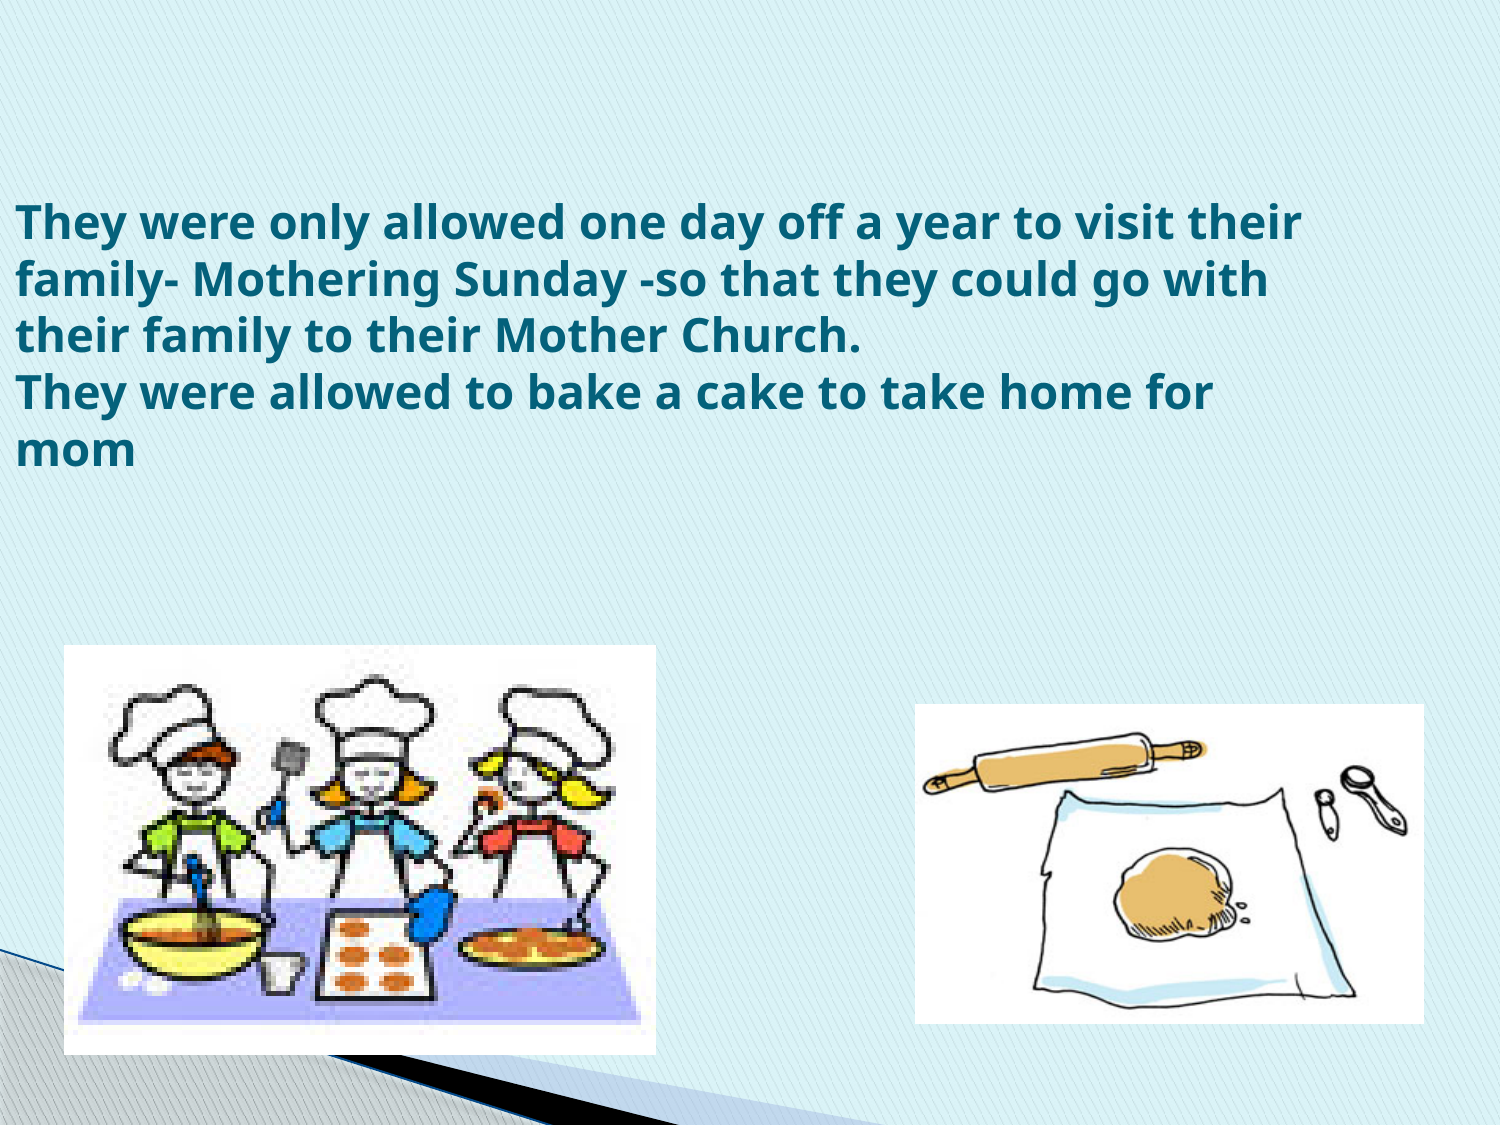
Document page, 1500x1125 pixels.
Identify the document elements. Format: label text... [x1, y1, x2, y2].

picture [915, 703, 1424, 1024]
title They were only allowed one day off a year to visit their family- Mothering Sunday -so that they could go with their family to their Mother Church. They were allowed to bake a cake to take home for mom [0, 54, 1329, 549]
picture [64, 644, 656, 1055]
